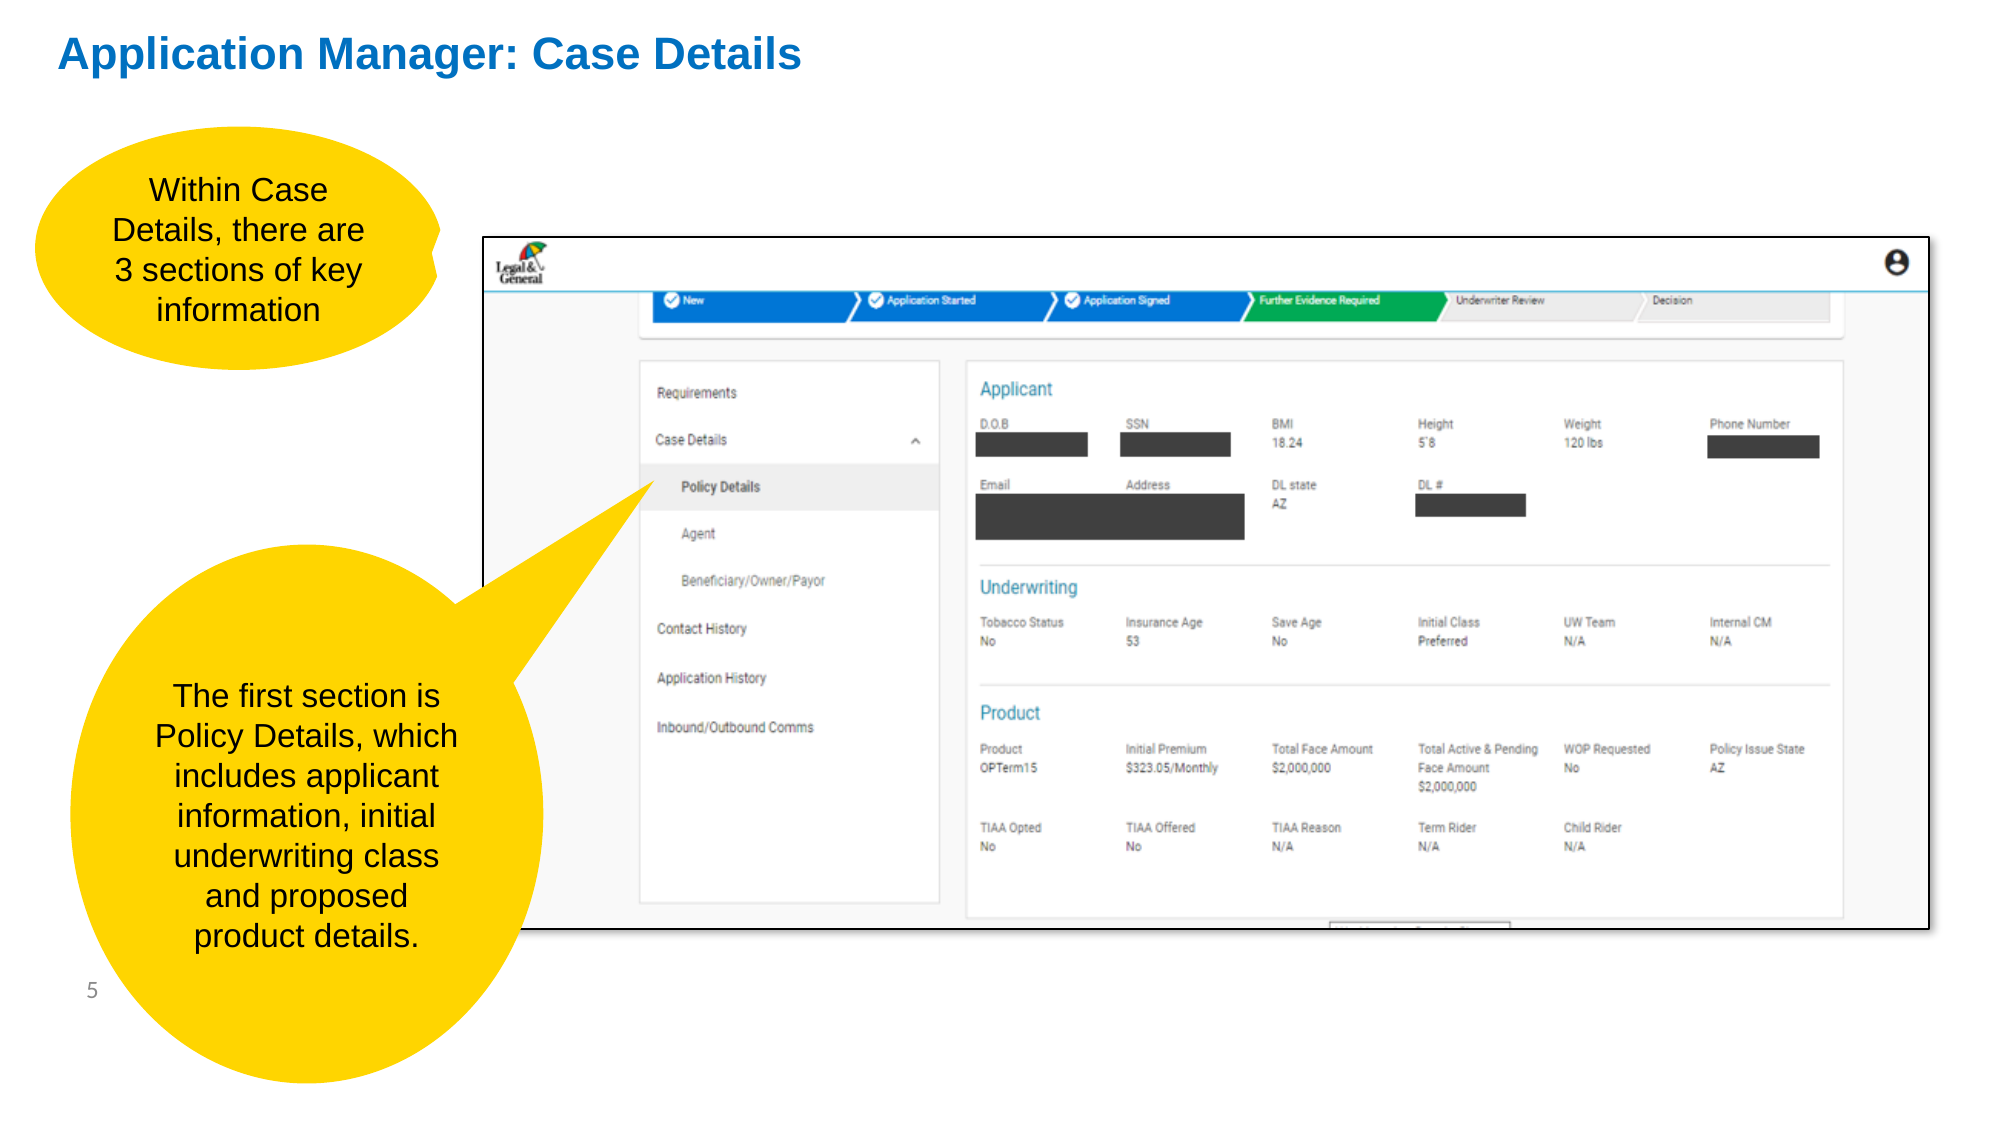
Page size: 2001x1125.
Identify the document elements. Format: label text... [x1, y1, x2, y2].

text_box The first section is Policy Details, which includes applicant information, initial underwriting class and proposed product details. [69, 543, 523, 1085]
text_box Within Case Details, there are 3 sections of key information [34, 125, 442, 371]
slide_number 5 [42, 967, 99, 1009]
text_box Application Manager: Case Details [42, 22, 1929, 87]
picture [484, 237, 1929, 928]
